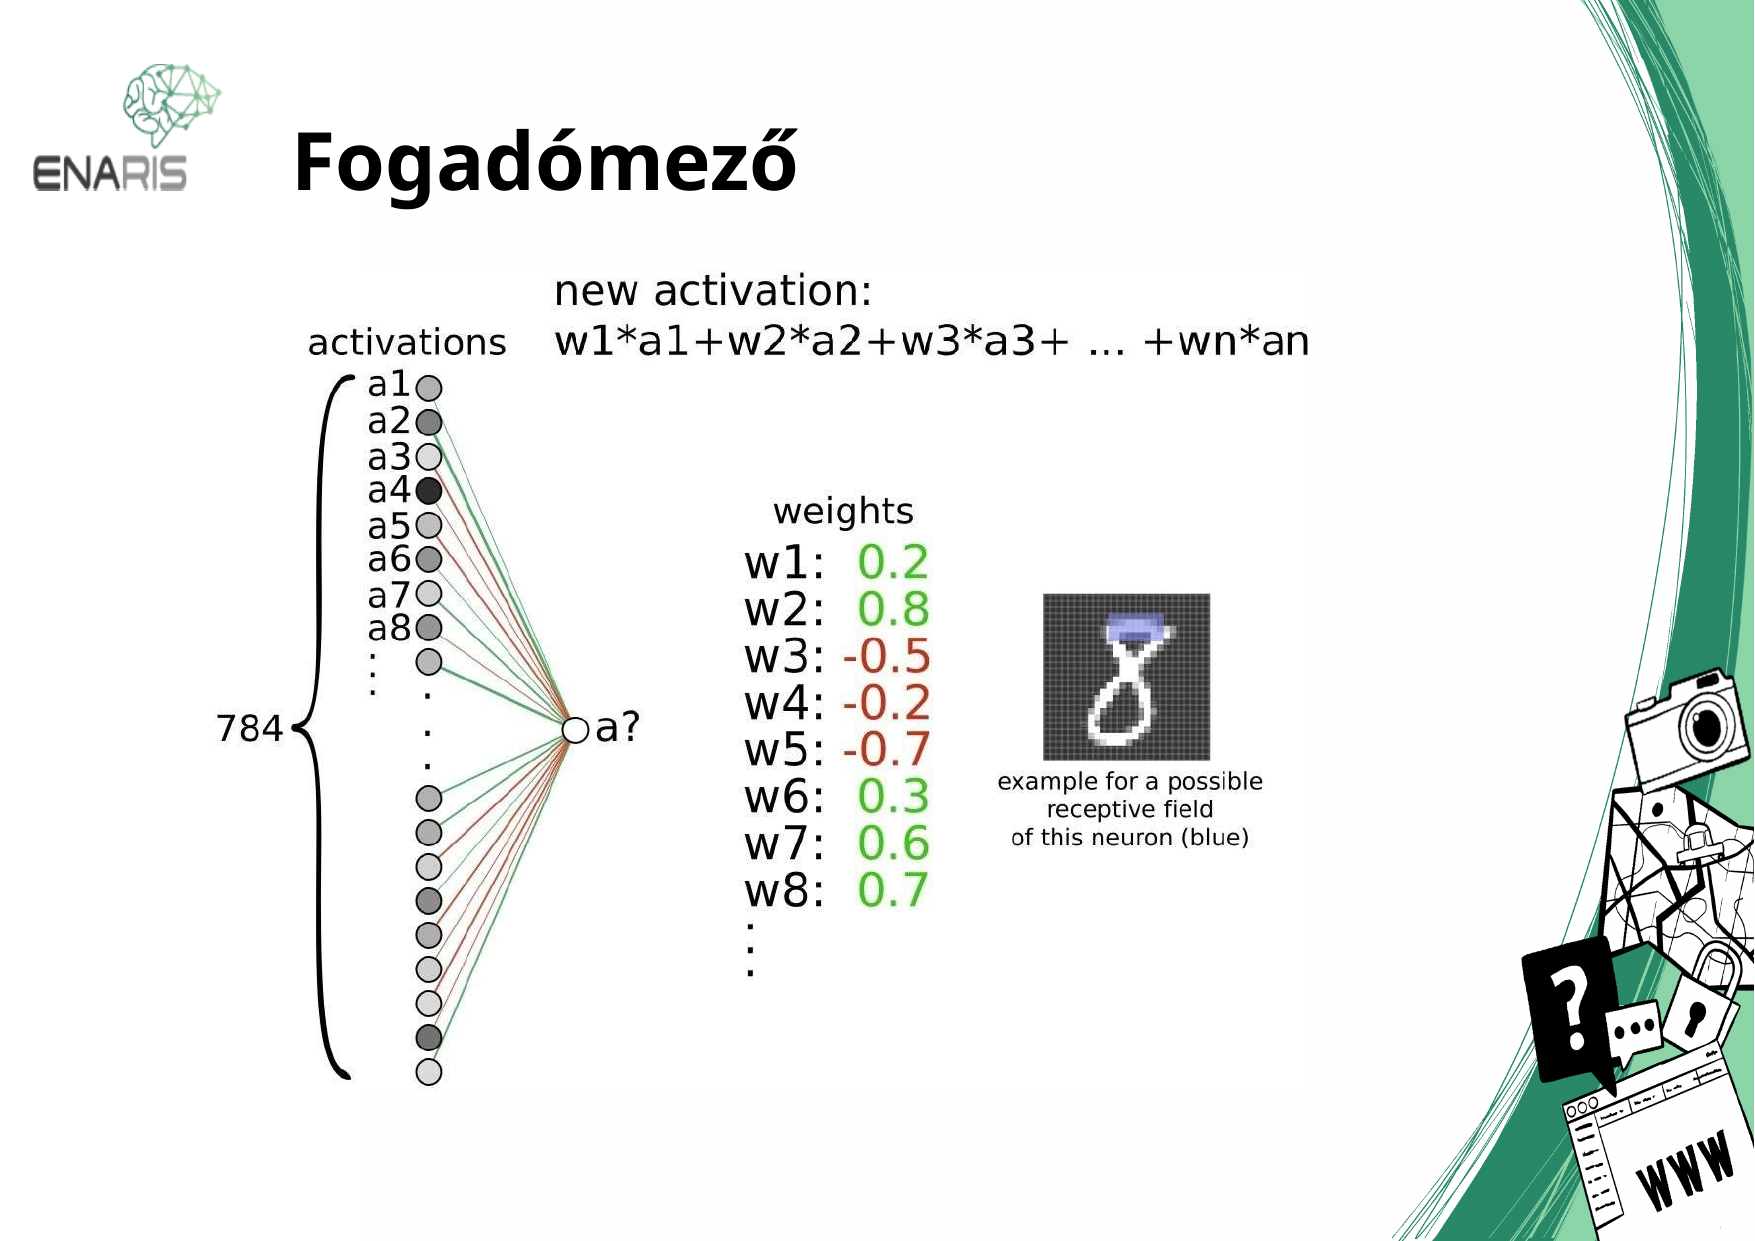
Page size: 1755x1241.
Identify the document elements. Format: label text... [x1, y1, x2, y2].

picture [33, 64, 223, 191]
picture [214, 0, 1754, 1241]
title Fogadómező [289, 52, 1701, 263]
